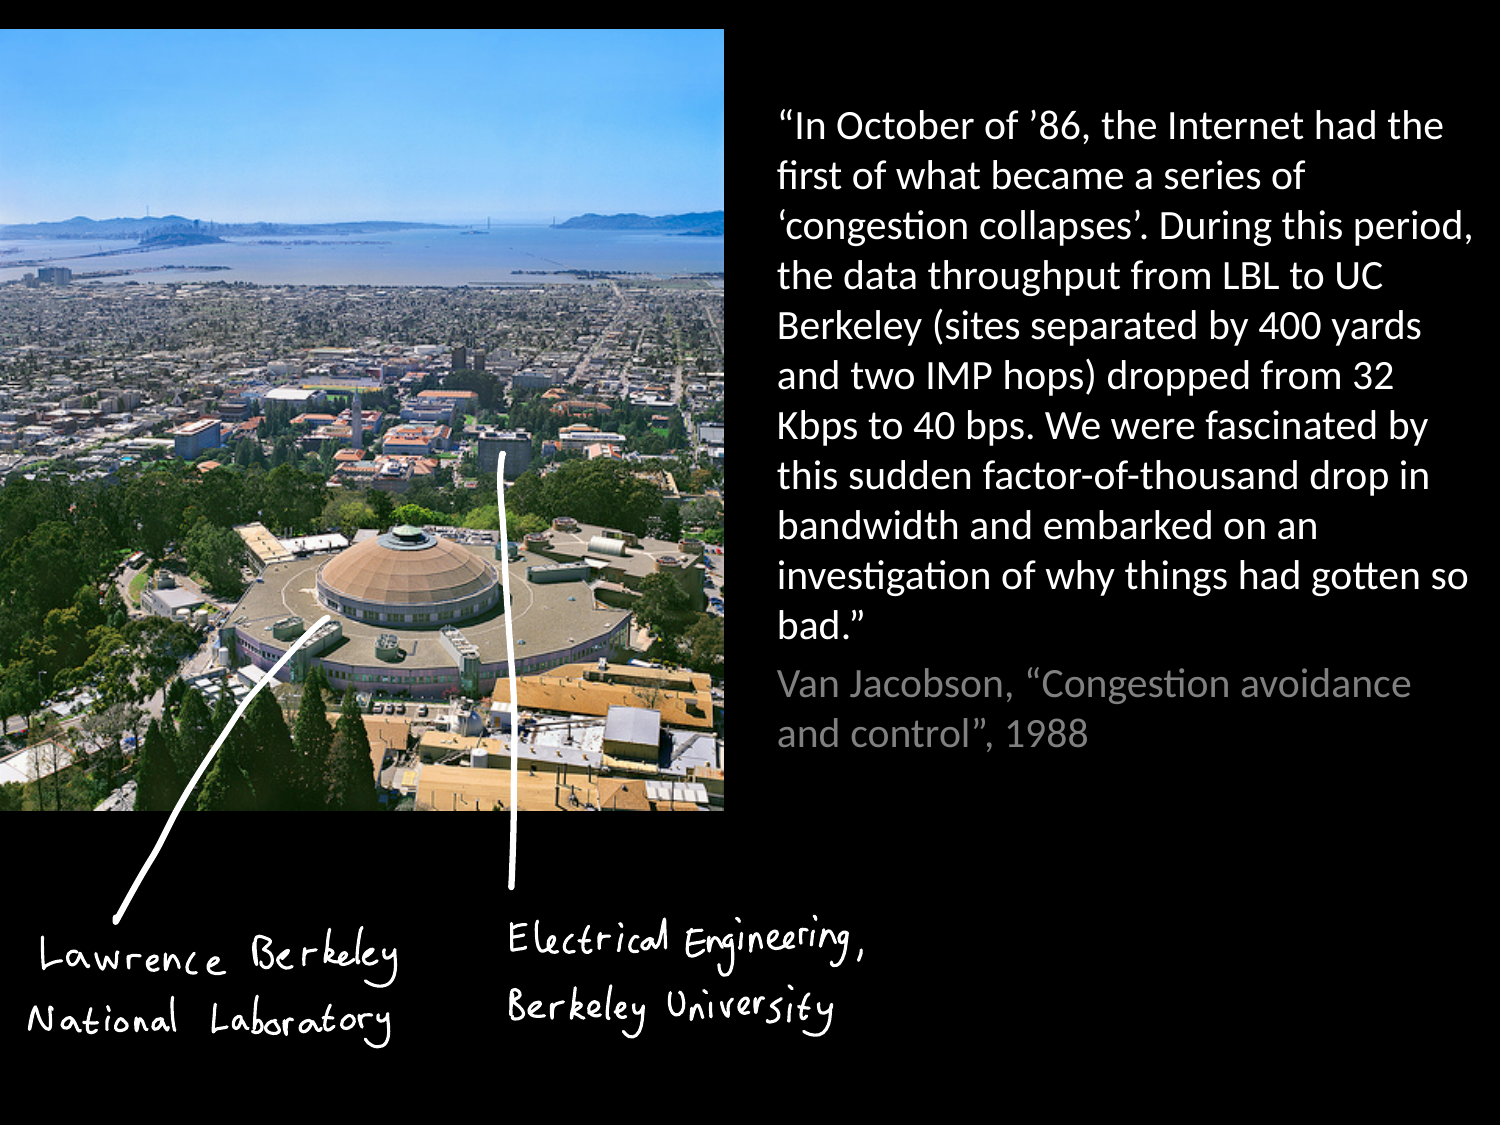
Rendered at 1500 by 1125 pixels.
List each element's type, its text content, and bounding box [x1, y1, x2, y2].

picture [0, 29, 724, 811]
list “In October of ’86, the Internet had the first of what became a series of ‘congestion collapses’. During this period, the data throughput from LBL to UC Berkeley (sites separated by 400 yards and two IMP hops) dropped from 32 Kbps to 40 bps. We were fascinated by this sudden factor-of-thousand drop in bandwidth and embarked on an investigation of why things had gotten so bad.” Van Jacobson, “Congestion avoidance and control”, 1988 [761, 90, 1500, 1125]
